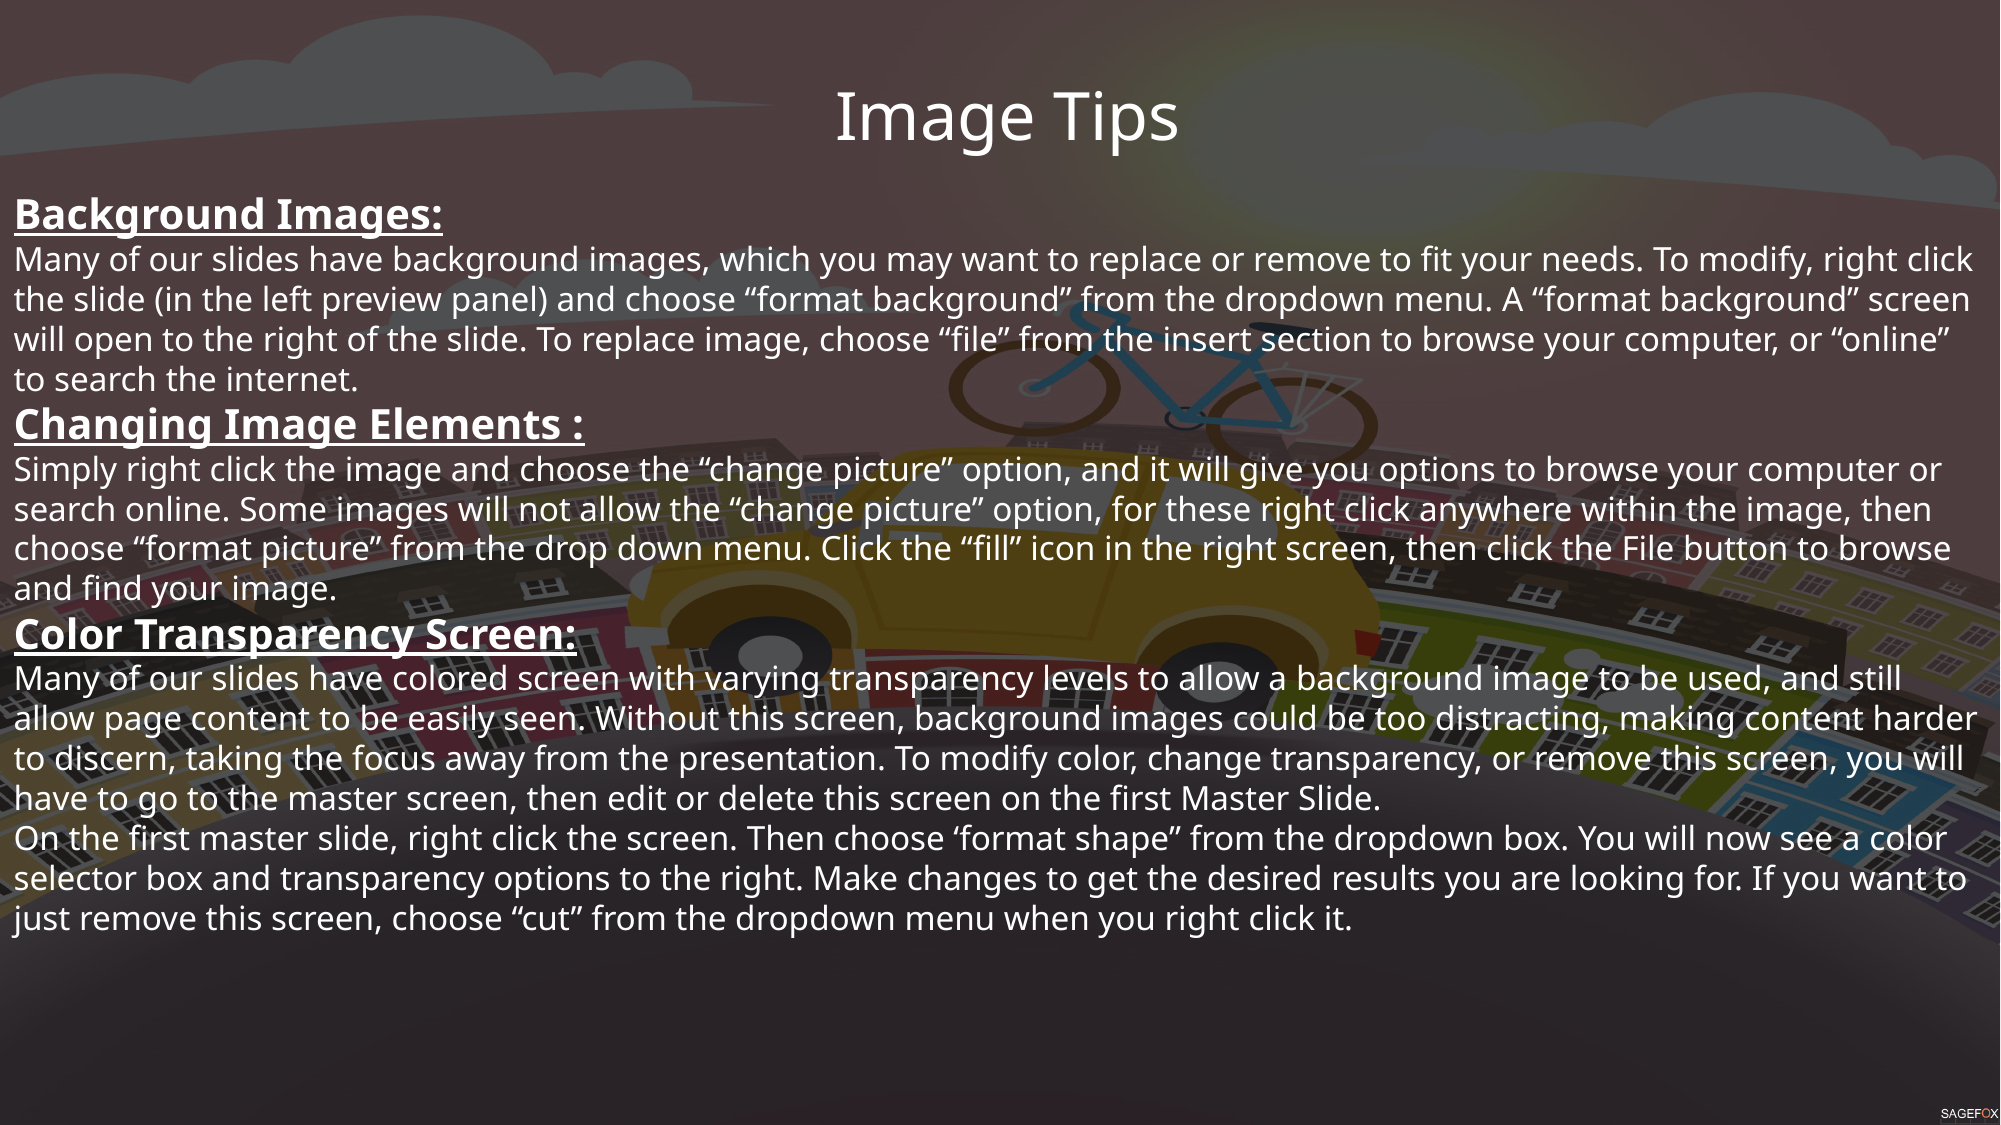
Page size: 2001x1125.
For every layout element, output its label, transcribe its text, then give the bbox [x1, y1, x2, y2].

text_box Background Images: Many of our slides have background images, which you may want to replace or remove to fit your needs. To modify, right click the slide (in the left preview panel) and choose “format background” from the dropdown menu. A “format background” screen will open to the right of the slide. To replace image, choose “file” from the insert section to browse your computer, or “online” to search the internet. Changing Image Elements : Simply right click the image and choose the “change picture” option, and it will give you options to browse your computer or search online. Some images will not allow the “change picture” option, for these right click anywhere within the image, then choose “format picture” from the drop down menu. Click the “fill” icon in the right screen, then click the File button to browse and find your image. Color Transparency Screen: Many of our slides have colored screen with varying transparency levels to allow a background image to be used, and still allow page content to be easily seen. Without this screen, background images could be too distracting, making content harder to discern, taking the focus away from the presentation. To modify color, change transparency, or remove this screen, you will have to go to the master screen, then edit or delete this screen on the first Master Slide. On the first master slide, right click the screen. Then choose ‘format shape” from the dropdown box. You will now see a color selector box and transparency options to the right. Make changes to get the desired results you are looking for. If you want to just remove this screen, choose “cut” from the dropdown menu when you right click it. [0, 0, 2000, 1125]
title Image Tips [597, 59, 1420, 177]
